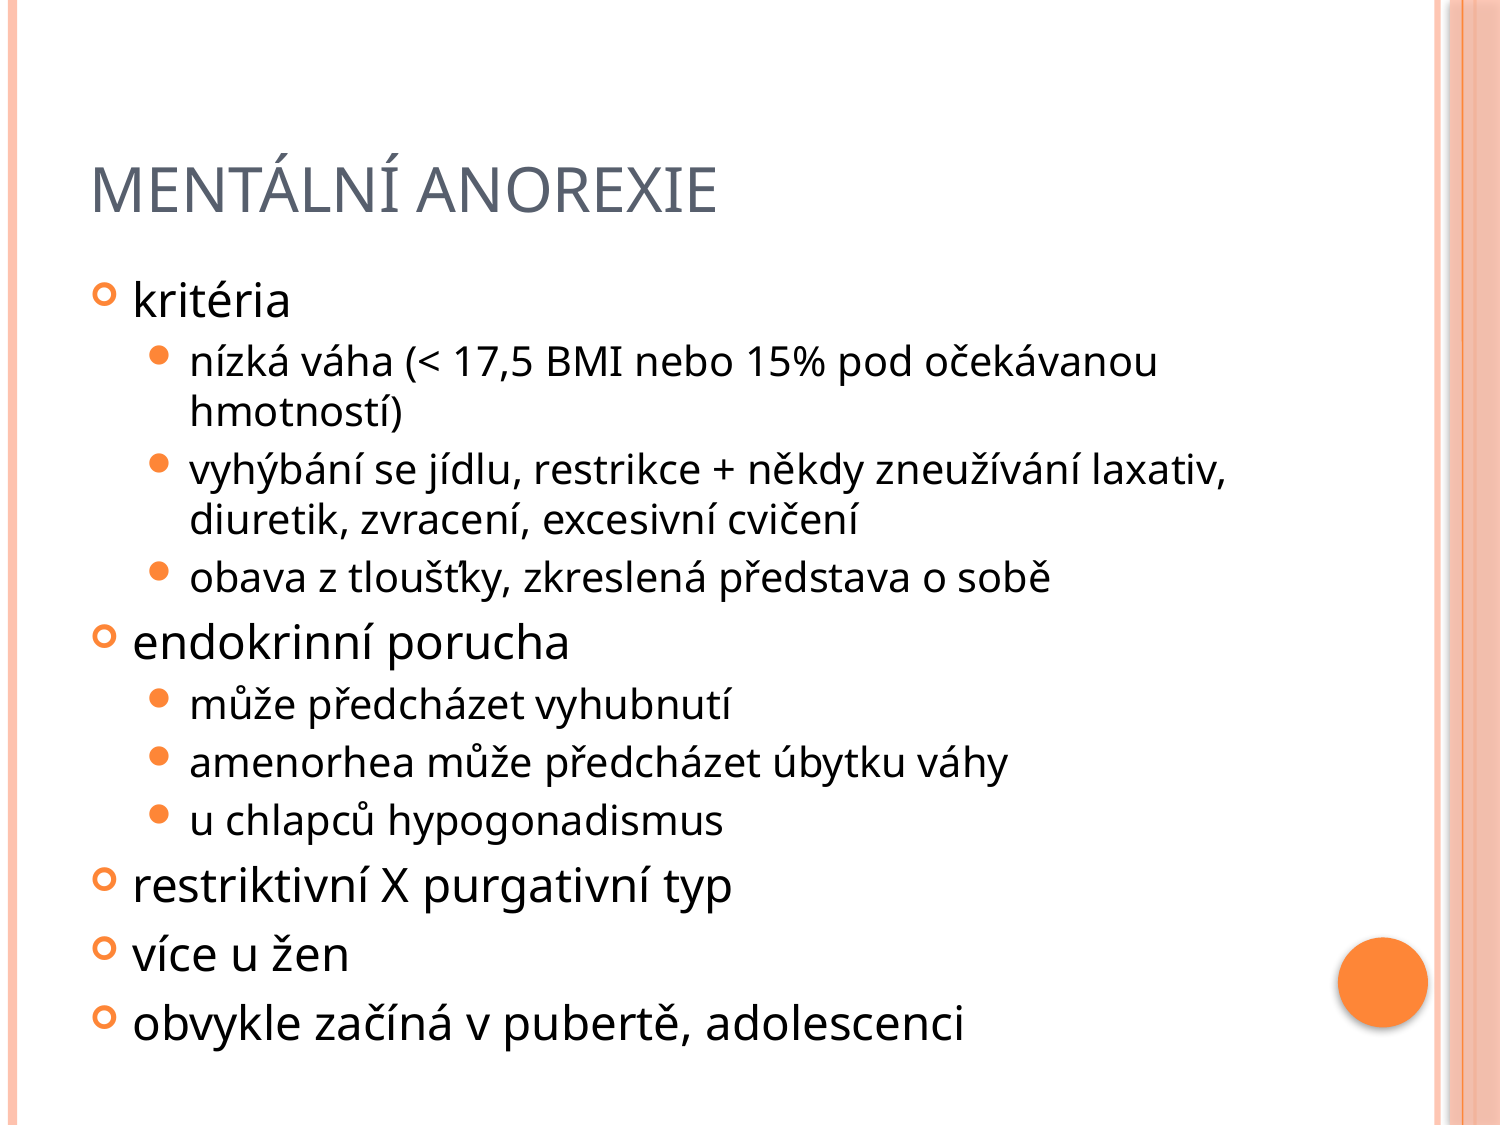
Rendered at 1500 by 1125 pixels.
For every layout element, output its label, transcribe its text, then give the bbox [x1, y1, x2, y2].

title Mentální anorexie [75, 45, 1300, 233]
list kritéria nízká váha (< 17,5 BMI nebo 15% pod očekávanou hmotností) vyhýbání se jídlu, restrikce + někdy zneužívání laxativ, diuretik, zvracení, excesivní cvičení obava z tloušťky, zkreslená představa o sobě endokrinní porucha může předcházet vyhubnutí amenorhea může předcházet úbytku váhy u chlapců hypogonadismus restriktivní X purgativní typ více u žen obvykle začíná v pubertě, adolescenci [75, 262, 1300, 1062]
